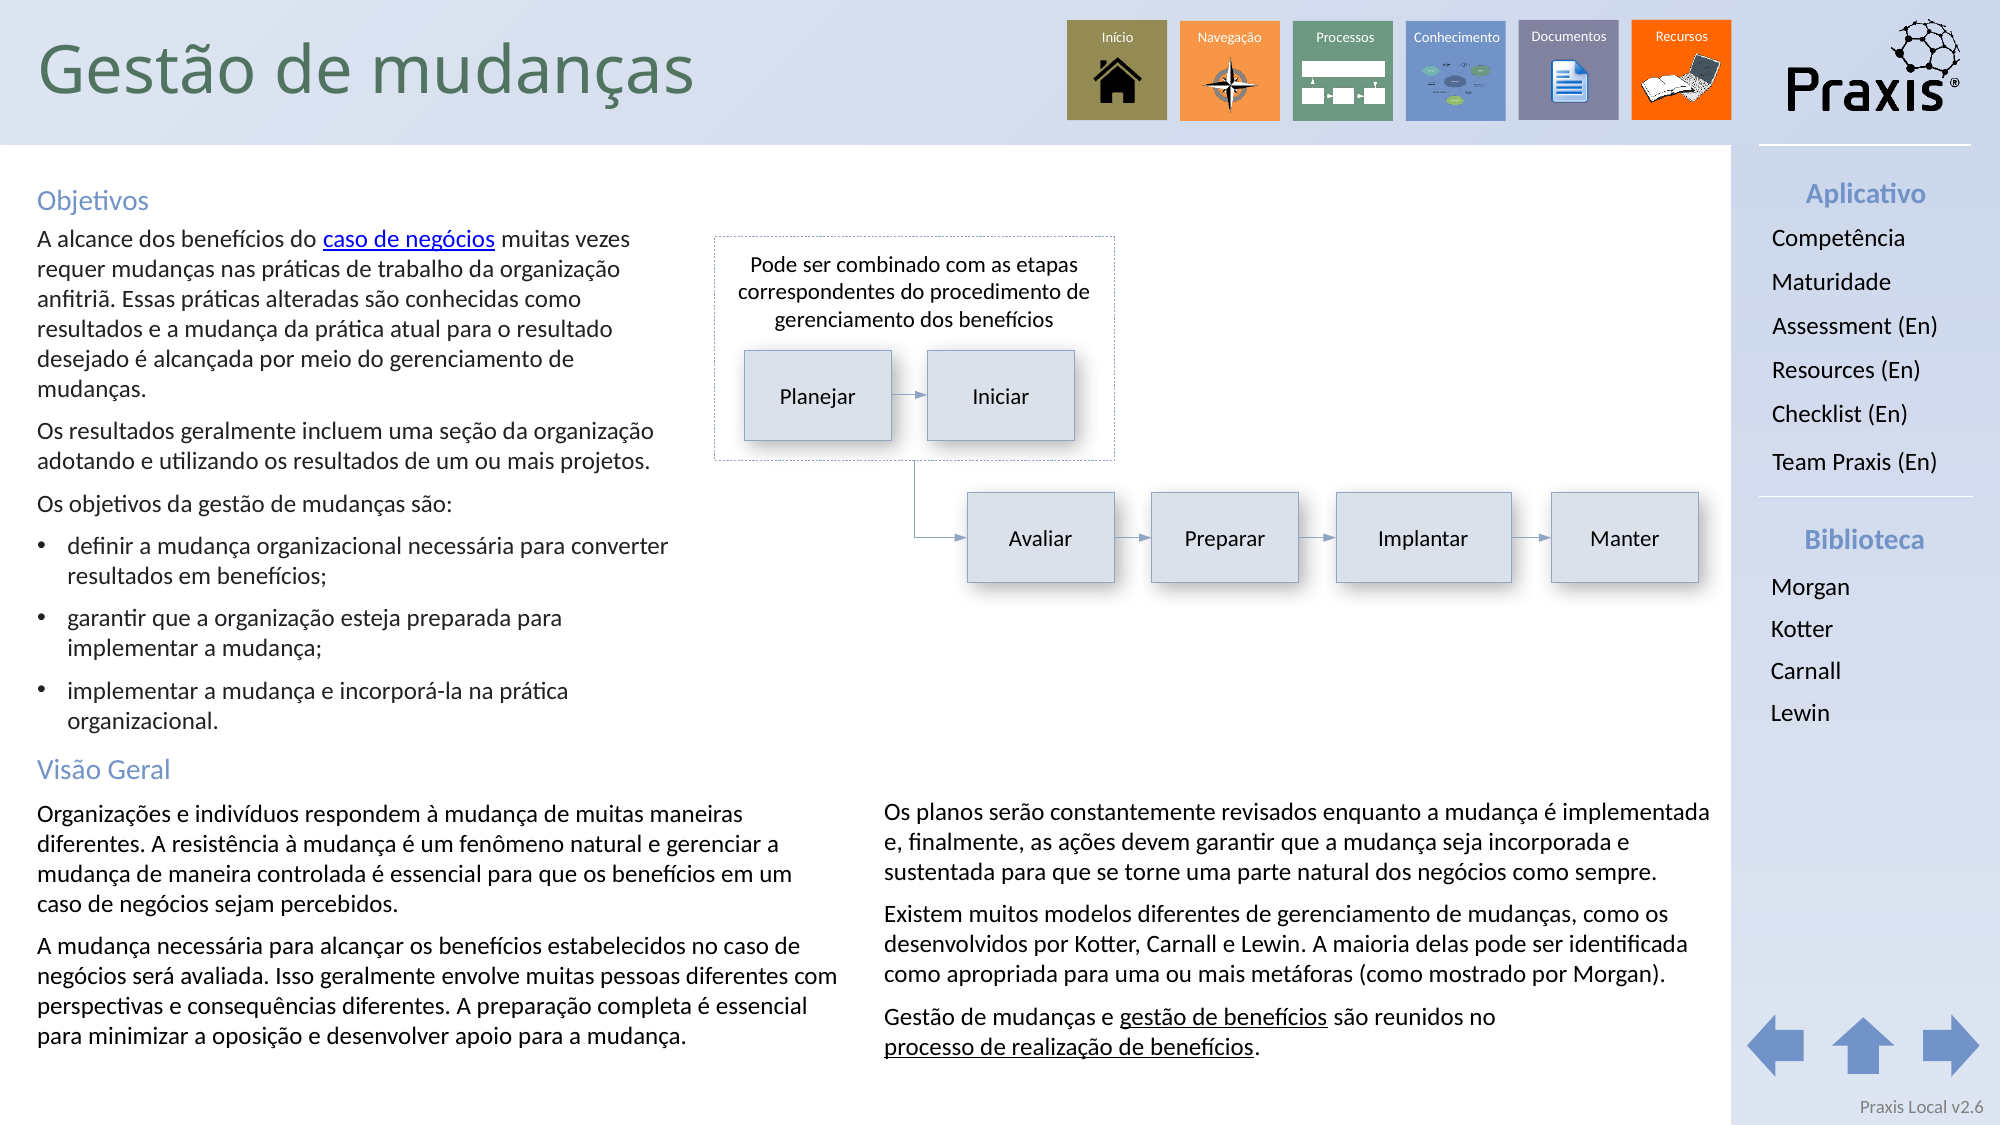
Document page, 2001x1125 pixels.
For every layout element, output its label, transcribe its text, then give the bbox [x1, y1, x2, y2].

text_box Implantar [1335, 492, 1512, 584]
picture [1422, 61, 1490, 105]
text_box [1766, 15, 1968, 128]
text_box Os planos serão constantemente revisados enquanto a mudança é implementada e, finalmente, as ações devem garantir que a mudança seja incorporada e sustentada para que se torne uma parte natural dos negócios como sempre. Existem muitos modelos diferentes de gerenciamento de mudanças, como os desenvolvidos por Kotter, Carnall e Lewin. A maioria delas pode ser identificada como apropriada para uma ou mais metáforas (como mostrado por Morgan). Gestão de mudanças e gestão de benefícios são reunidos no processo de realização de benefícios. [869, 787, 1734, 1068]
picture [1544, 55, 1596, 107]
picture [1202, 57, 1258, 113]
text_box Lewin [1756, 689, 1992, 735]
text_box Kotter [1756, 605, 1992, 647]
text_box Pode ser combinado com as etapas correspondentes do procedimento de gerenciamento dos benefícios [714, 242, 1115, 303]
text_box [1745, 1011, 1805, 1080]
picture [1302, 61, 1385, 104]
text_box Morgan [1756, 563, 1992, 605]
text_box Team Praxis (En) [1757, 438, 1953, 484]
text_box Carnall [1756, 647, 1992, 689]
text_box Competência [1757, 217, 1922, 260]
text_box Aplicativo [1735, 166, 1997, 217]
text_box [1922, 1011, 1981, 1080]
text_box Manter [1550, 492, 1700, 584]
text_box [902, 472, 980, 526]
title Gestão de mudanças [22, 3, 1138, 140]
text_box [1829, 1015, 1898, 1075]
text_box [714, 303, 1115, 461]
text_box Resources (En) [1757, 346, 1937, 391]
text_box Preparar [1150, 492, 1300, 584]
text_box [714, 236, 1115, 242]
picture [1639, 53, 1721, 104]
text_box Maturidade [1756, 258, 1907, 303]
picture [1138, 57, 1142, 103]
text_box Checklist (En) [1757, 391, 1924, 435]
text_box Visão Geral Organizações e indivíduos respondem à mudança de muitas maneiras diferentes. A resistência à mudança é um fenômeno natural e gerenciar a mudança de maneira controlada é essencial para que os benefícios em um caso de negócios sejam percebidos. A mudança necessária para alcançar os benefícios estabelecidos no caso de negócios será avaliada. Isso geralmente envolve muitas pessoas diferentes com perspectivas e consequências diferentes. A preparação completa é essencial para minimizar a oposição e desenvolver apoio para a mudança. [22, 742, 856, 1057]
text_box Avaliar [966, 492, 1115, 584]
text_box Biblioteca [1733, 513, 1997, 563]
text_box Objetivos A alcance dos benefícios do caso de negócios muitas vezes requer mudanças nas práticas de trabalho da organização anfitriã. Essas práticas alteradas são conhecidas como resultados e a mudança da prática atual para o resultado desejado é alcançada por meio do gerenciamento de mudanças. Os resultados geralmente incluem uma seção da organização adotando e utilizando os resultados de um ou mais projetos. Os objetivos da gestão de mudanças são: definir a mudança organizacional necessária para converter resultados em benefícios; garantir que a organização esteja preparada para implementar a mudança; implementar a mudança e incorporá-la na prática organizacional. [22, 173, 694, 742]
text_box Assessment (En) [1757, 302, 1954, 347]
